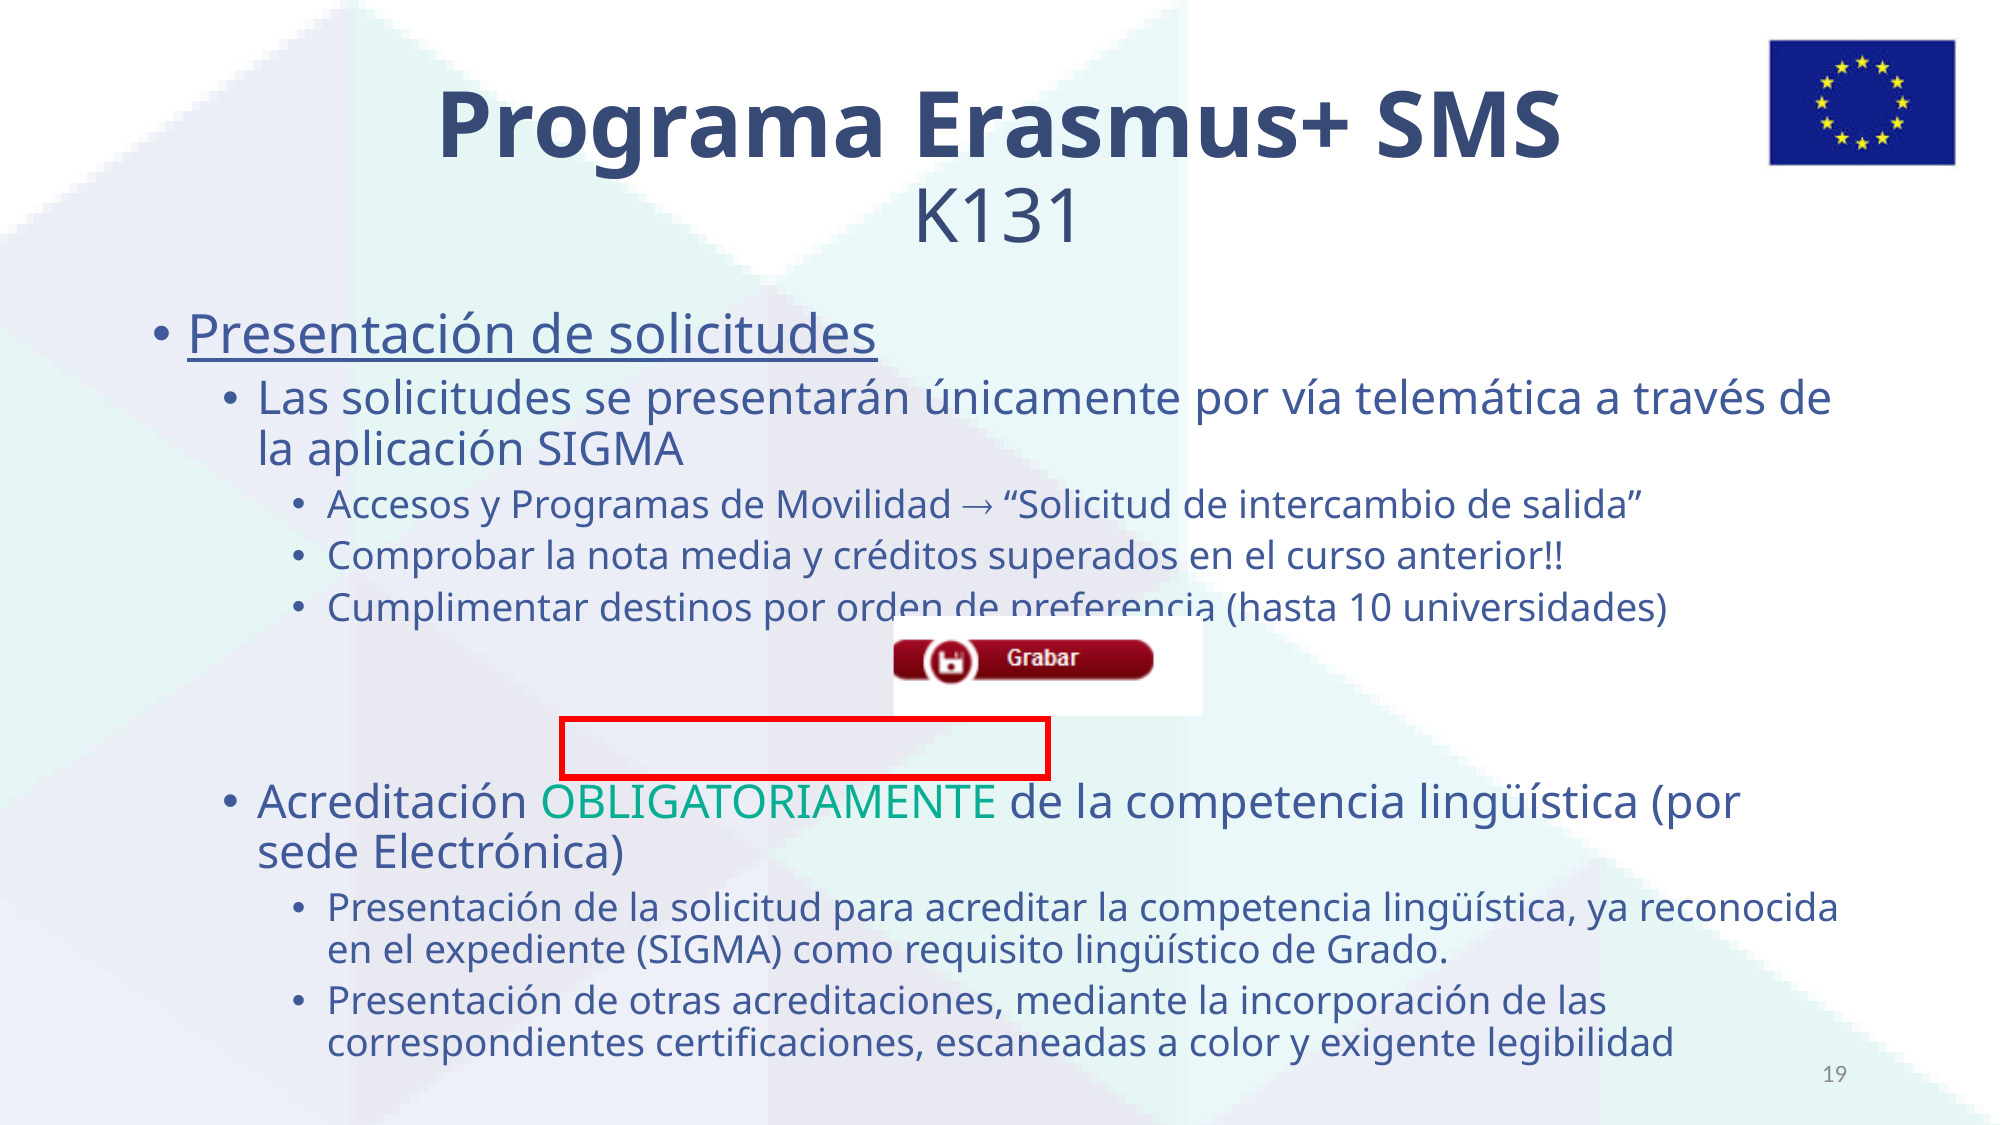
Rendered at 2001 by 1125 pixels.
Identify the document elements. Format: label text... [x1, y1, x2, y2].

slide_number 19 [1412, 1042, 1863, 1103]
list Presentación de solicitudes Las solicitudes se presentarán únicamente por vía telemática a través de la aplicación SIGMA Accesos y Programas de Movilidad  “Solicitud de intercambio de salida” Comprobar la nota media y créditos superados en el curso anterior!! Cumplimentar destinos por orden de preferencia (hasta 10 universidades) Acreditación OBLIGATORIAMENTE de la competencia lingüística (por sede Electrónica) Presentación de la solicitud para acreditar la competencia lingüística, ya reconocida en el expediente (SIGMA) como requisito lingüístico de Grado. Presentación de otras acreditaciones, mediante la incorporación de las correspondientes certificaciones, escaneadas a color y exigente legibilidad [137, 299, 1863, 1075]
title Programa Erasmus+ SMS K131 [137, 59, 1863, 278]
picture [893, 616, 1203, 716]
text_box [561, 718, 1049, 779]
picture [1766, 37, 1959, 169]
